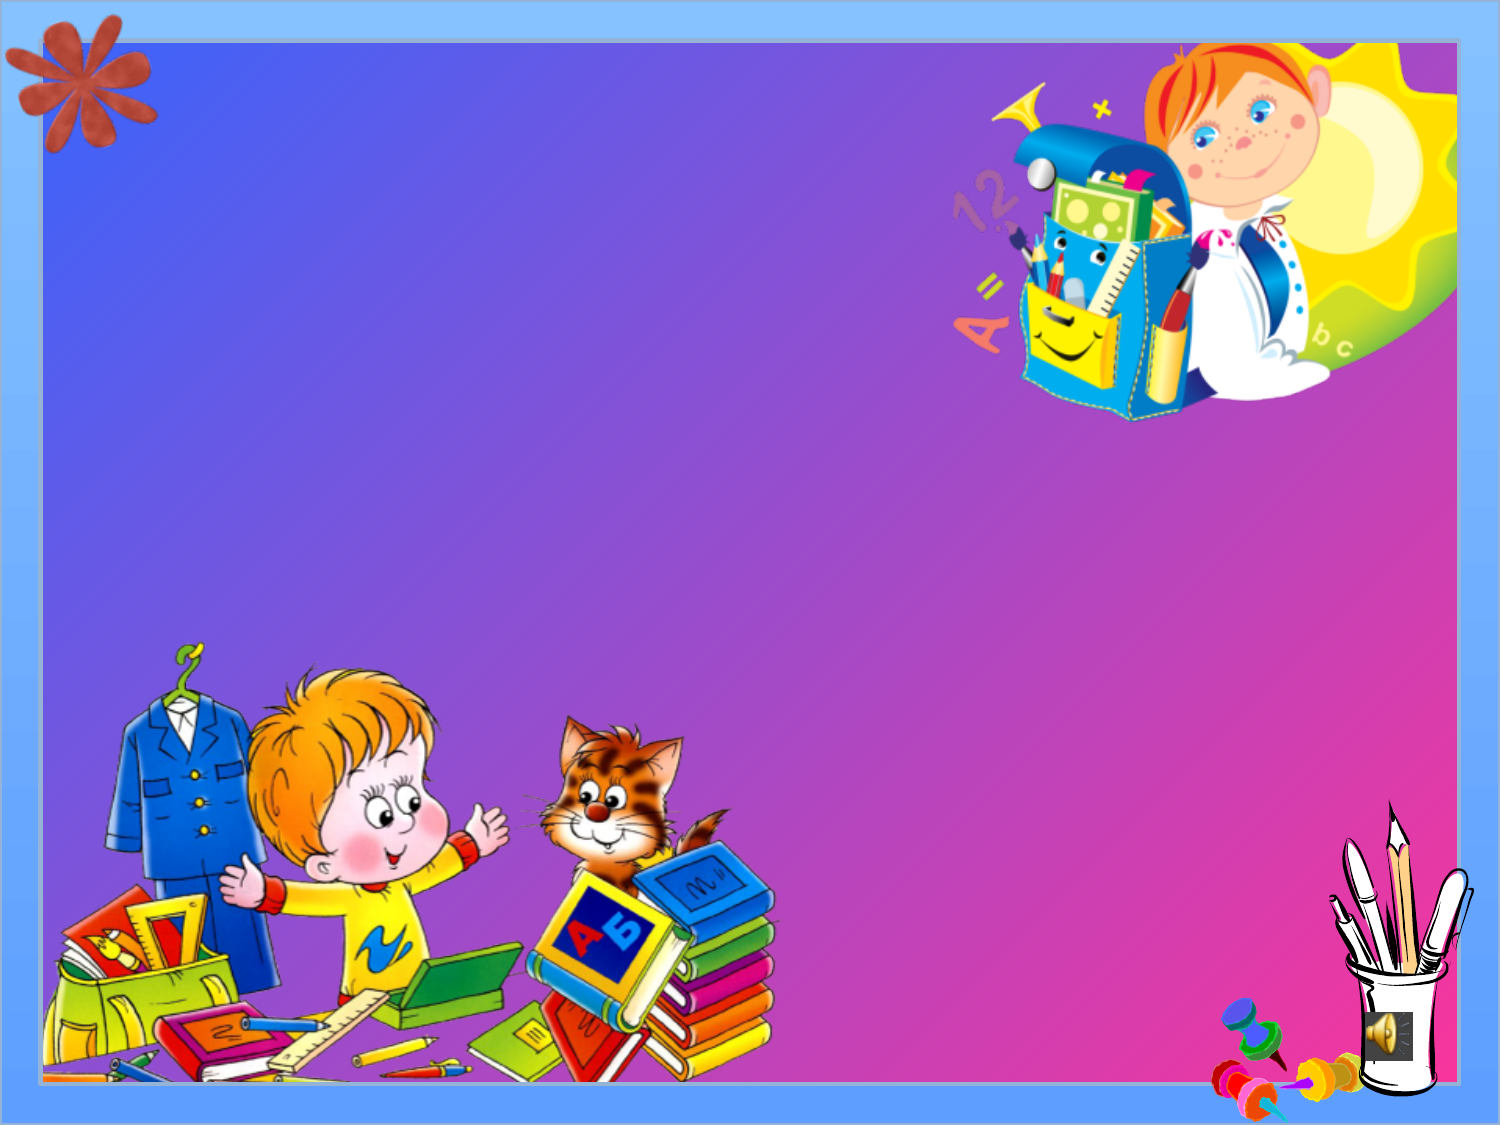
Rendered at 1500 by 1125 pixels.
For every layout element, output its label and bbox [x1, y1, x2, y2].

picture [1363, 1011, 1415, 1062]
picture [16, 17, 154, 151]
text_box [0, 0, 1500, 1125]
